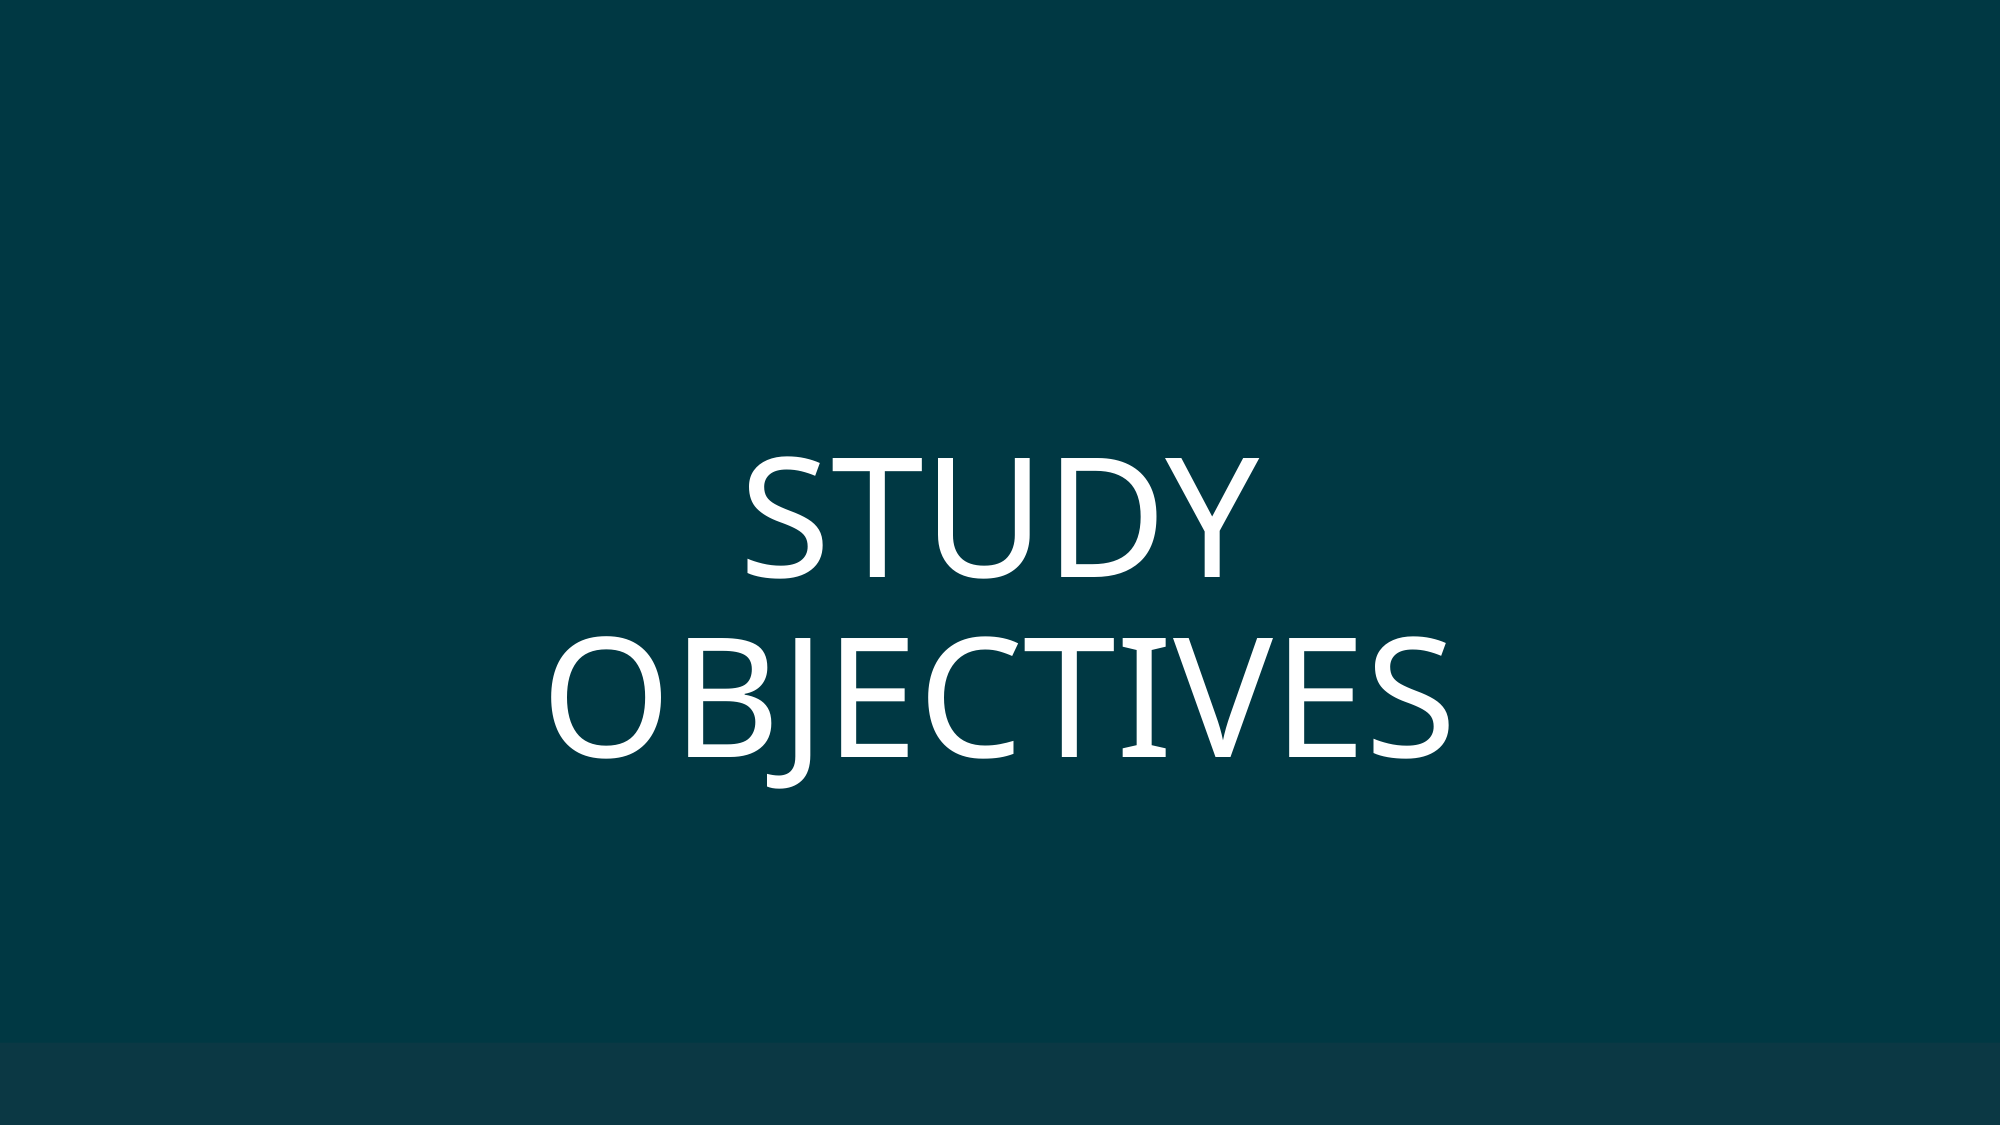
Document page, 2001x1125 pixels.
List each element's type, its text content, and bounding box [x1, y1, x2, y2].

list Study objectives [363, 426, 1637, 699]
